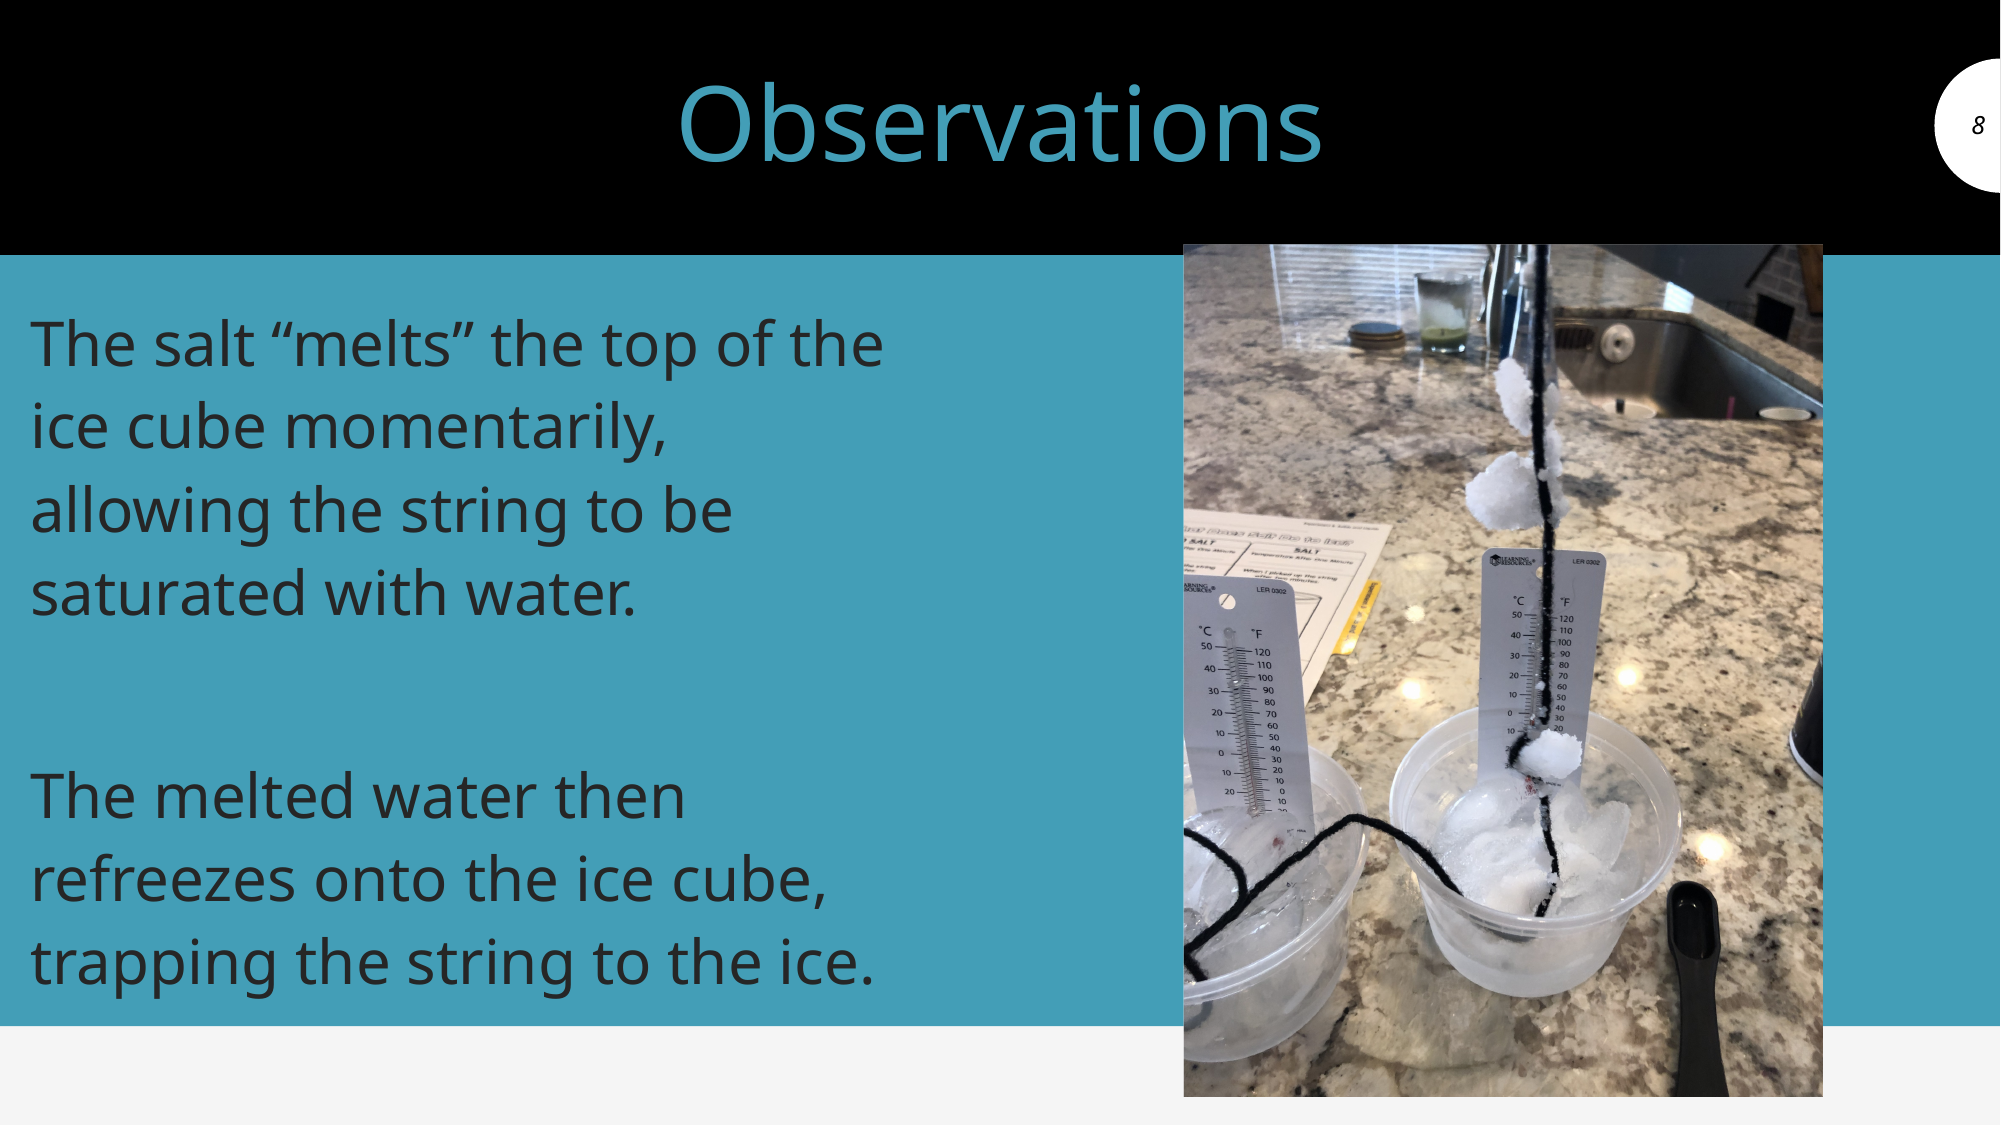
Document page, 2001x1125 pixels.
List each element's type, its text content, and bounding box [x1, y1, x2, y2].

slide_number 8 [1933, 96, 2000, 157]
list The salt “melts” the top of the ice cube momentarily, allowing the string to be saturated with water. The melted water then refreezes onto the ice cube, trapping the string to the ice. [15, 287, 930, 1005]
title Observations [125, 46, 1877, 211]
picture [1077, 245, 1930, 1096]
